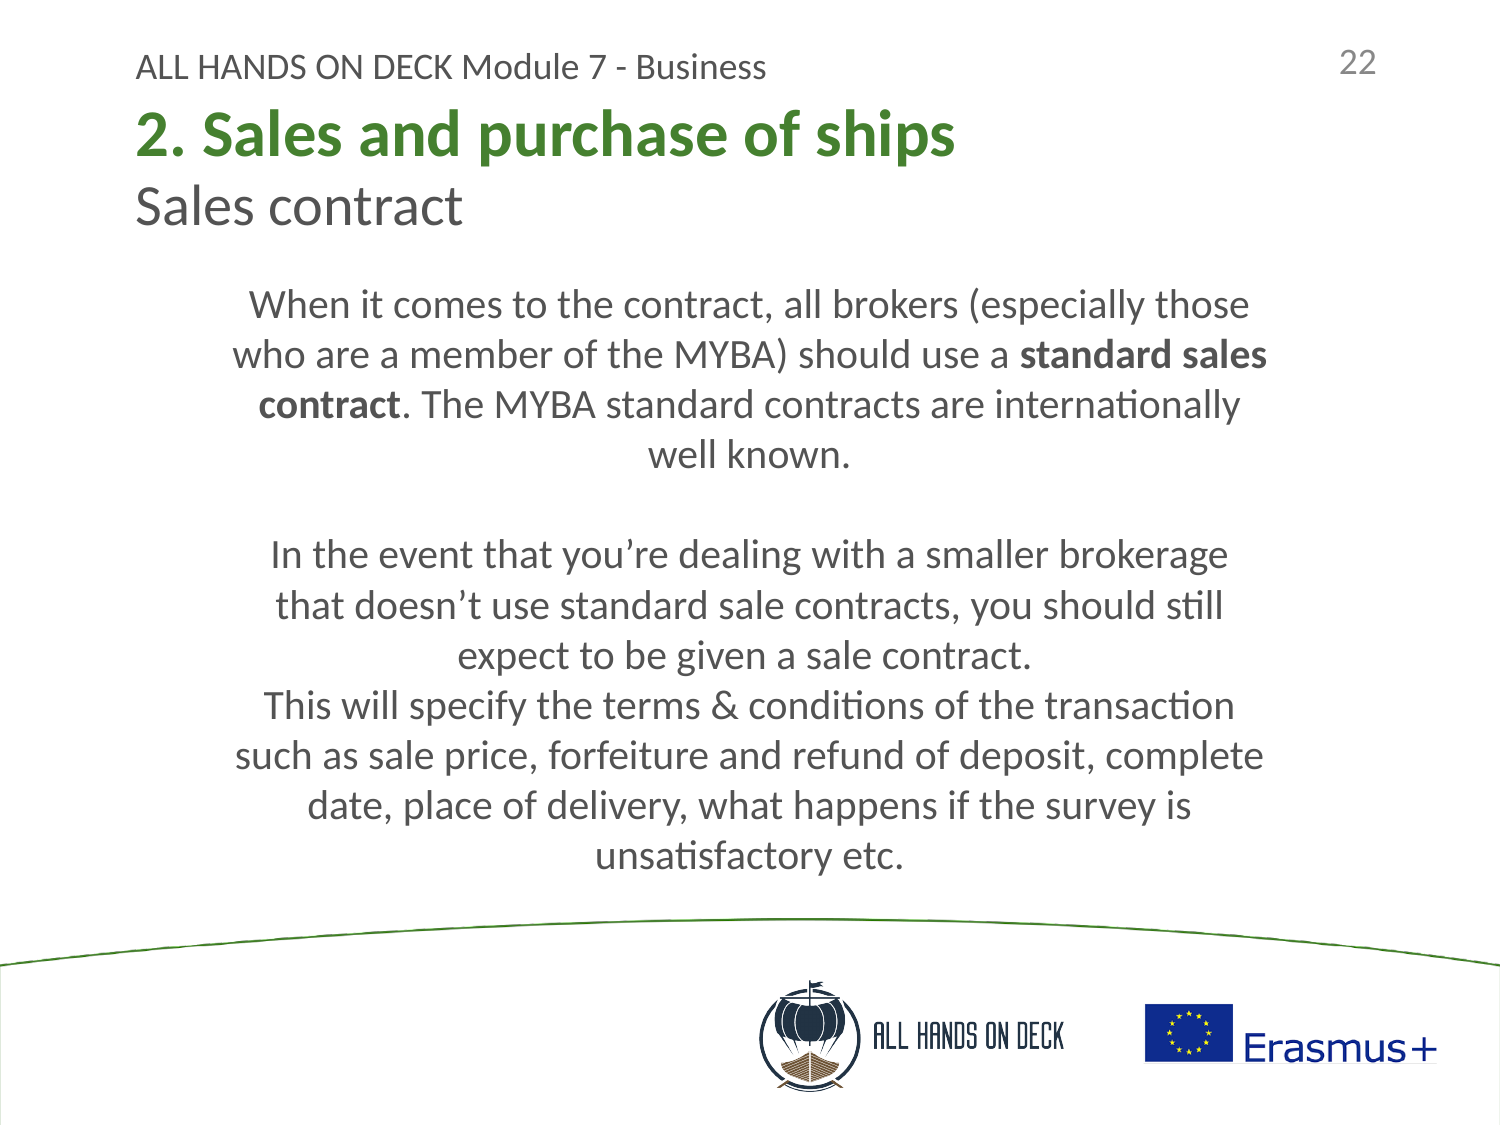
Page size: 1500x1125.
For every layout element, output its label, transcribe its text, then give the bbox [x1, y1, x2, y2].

list Sales contract [120, 167, 1380, 255]
list 2. Sales and purchase of ships [120, 91, 1380, 167]
picture [0, 765, 1500, 1125]
list When it comes to the contract, all brokers (especially those who are a member of the MYBA) should use a standard sales contract. The MYBA standard contracts are internationally well known. In the event that you’re dealing with a smaller brokerage that doesn’t use standard sale contracts, you should still expect to be given a sale contract. This will specify the terms & conditions of the transaction such as sale price, forfeiture and refund of deposit, complete date, place of delivery, what happens if the survey is unsatisfactory etc. [216, 269, 1283, 901]
list ALL HANDS ON DECK Module 7 - Business [120, 39, 1380, 85]
slide_number ‹#› [1054, 29, 1392, 90]
